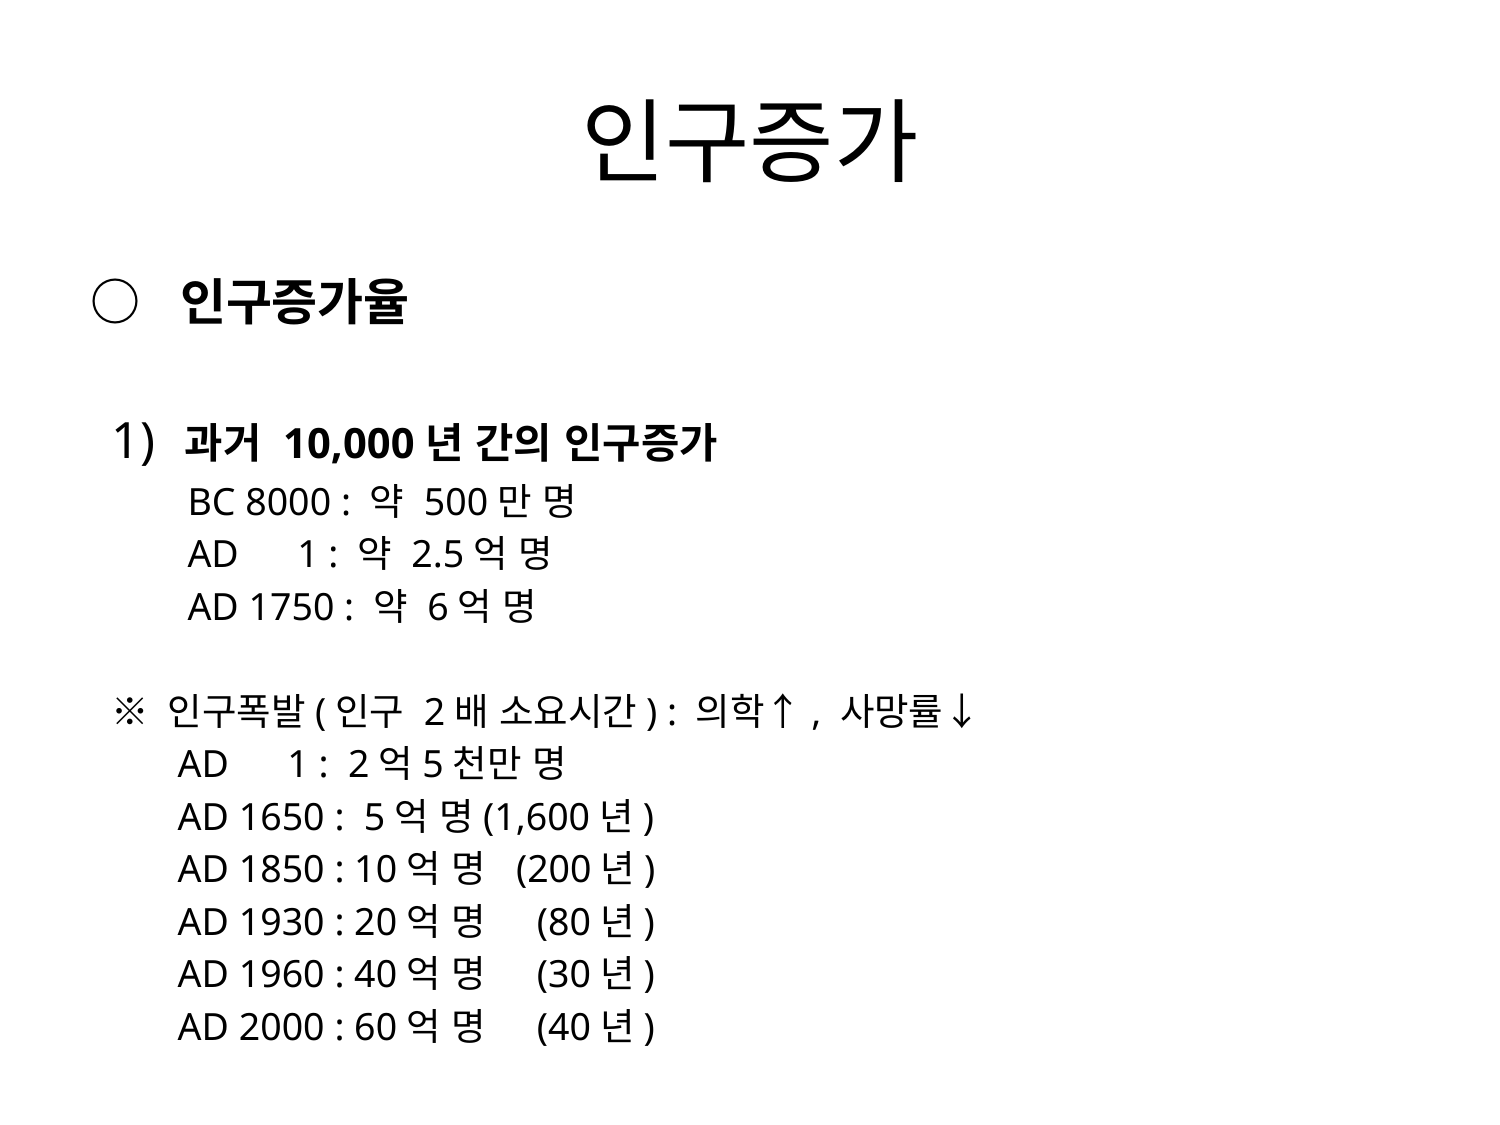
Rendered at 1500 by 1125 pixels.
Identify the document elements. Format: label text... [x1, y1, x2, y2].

title 인구증가 [75, 45, 1425, 233]
list ○ 인구증가율 1) 과거 10,000년 간의 인구증가 BC 8000 : 약 500만 명 AD 1 : 약 2.5억 명 AD 1750 : 약 6억 명 ※ 인구폭발(인구 2배 소요시간) : 의학↑, 사망률↓ AD 1 : 2억5천만 명 AD 1650 : 5억 명(1,600년) AD 1850 : 10억 명 (200년) AD 1930 : 20억 명 (80년) AD 1960 : 40억 명 (30년) AD 2000 : 60억 명 (40년) [75, 262, 1425, 1067]
